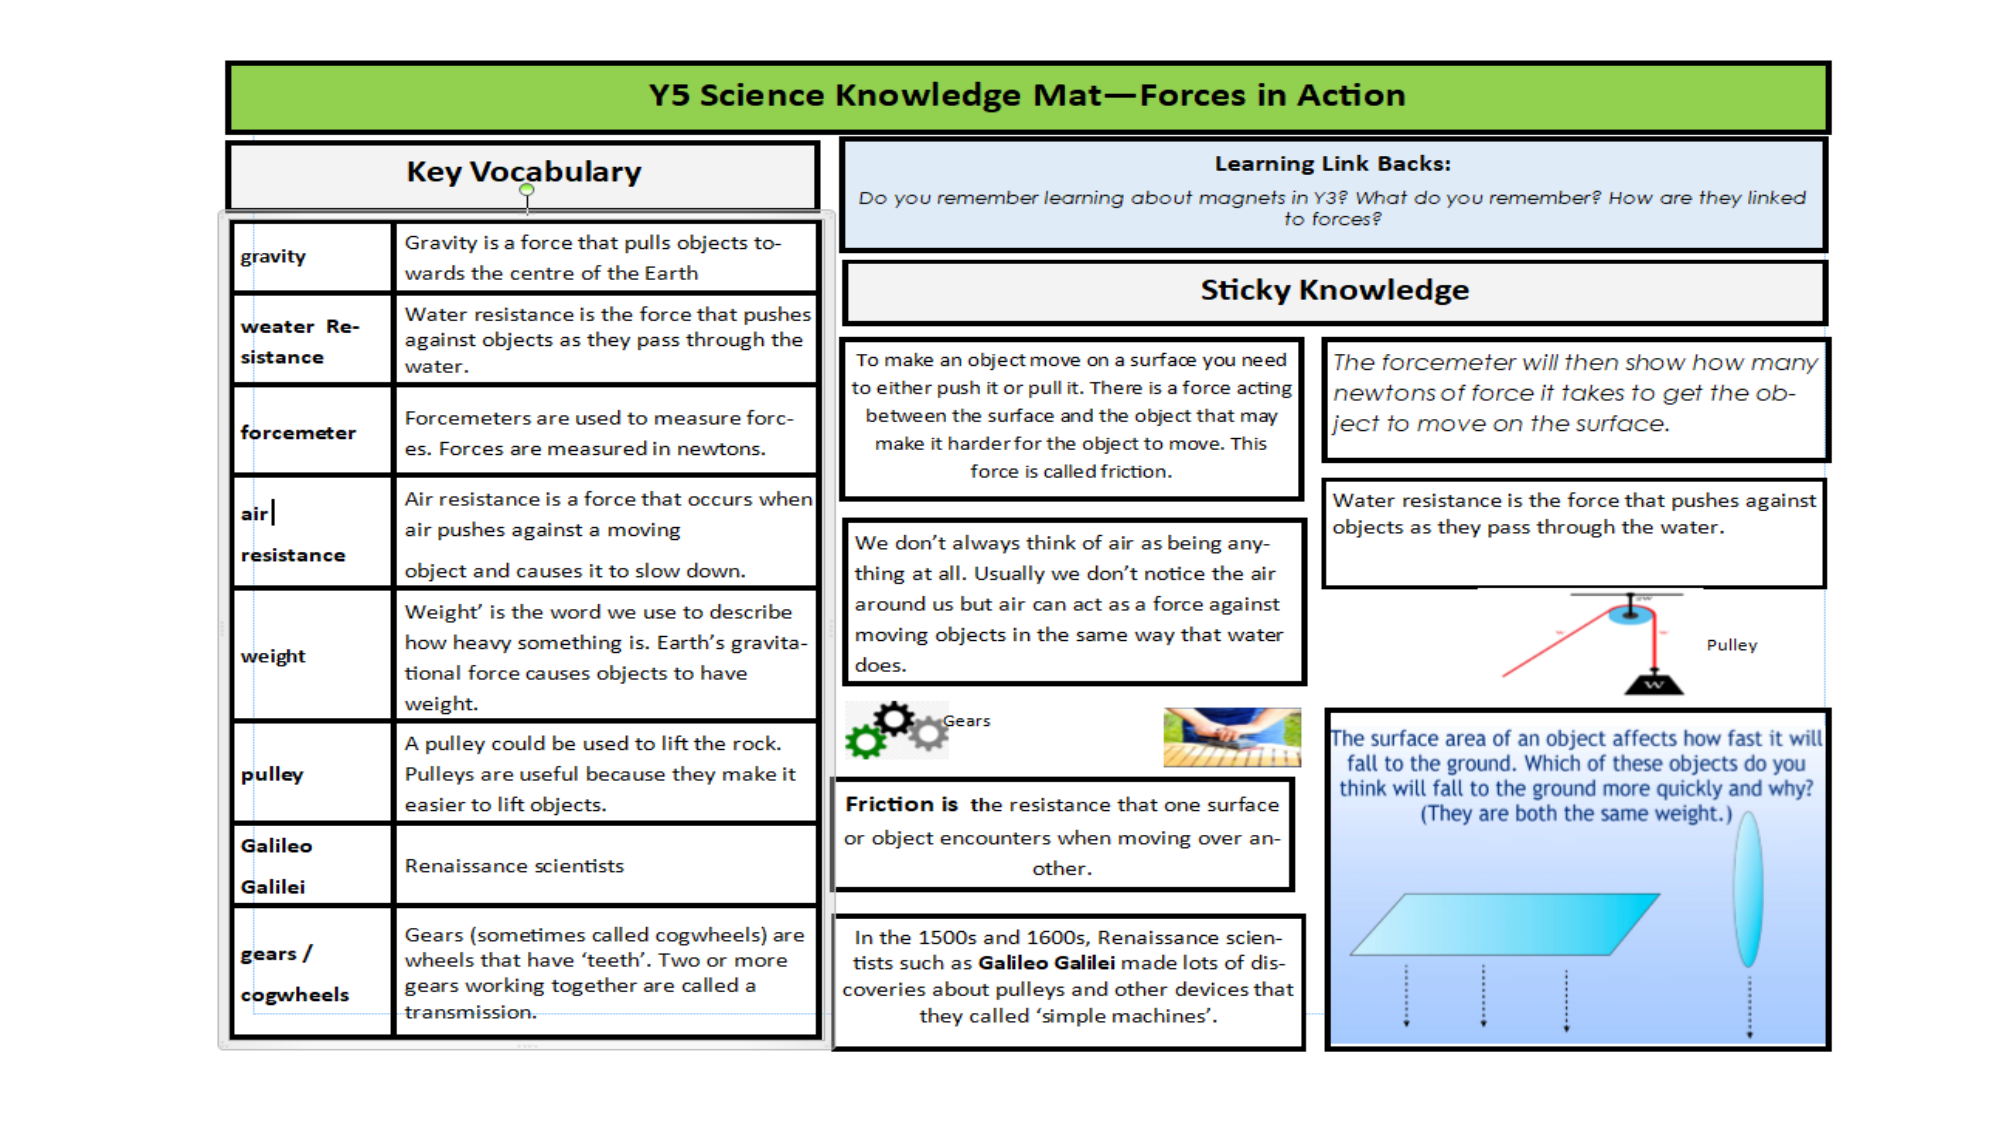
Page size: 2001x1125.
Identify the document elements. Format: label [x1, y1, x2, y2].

picture [211, 60, 1839, 1067]
